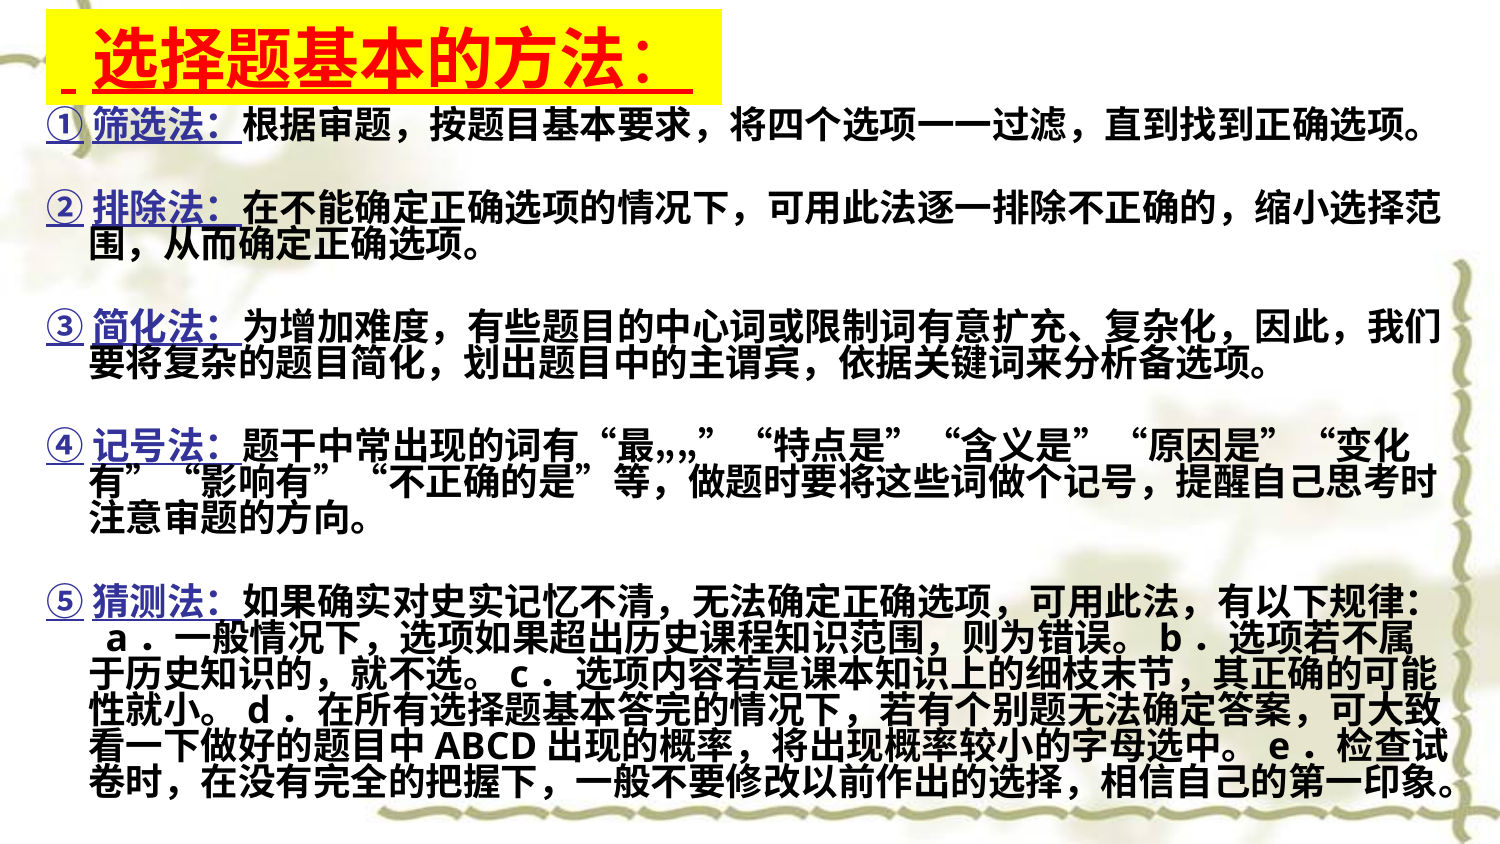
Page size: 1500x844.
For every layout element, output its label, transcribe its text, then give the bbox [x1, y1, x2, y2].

list ①筛选法：根据审题，按题目基本要求，将四个选项一一过滤，直到找到正确选项。 ②排除法：在不能确定正确选项的情况下，可用此法逐一排除不正确的，缩小选择范围，从而确定正确选项。 ③简化法：为增加难度，有些题目的中心词或限制词有意扩充、复杂化，因此，我们要将复杂的题目简化，划出题目中的主谓宾，依据关键词来分析备选项。 ④记号法：题干中常出现的词有“最„„”“特点是”“含义是”“原因是”“变化有”“影响有”“不正确的是”等，做题时要将这些词做个记号，提醒自己思考时注意审题的方向。 ⑤猜测法：如果确实对史实记忆不清，无法确定正确选项，可用此法，有以下规律： a．一般情况下，选项如果超出历史课程知识范围，则为错误。b．选项若不属于历史知识的，就不选。c．选项内容若是课本知识上的细枝末节，其正确的可能性就小。d．在所有选择题基本答完的情况下，若有个别题无法确定答案，可大致看一下做好的题目中ABCD出现的概率，将出现概率较小的字母选中。e．检查试卷时，在没有完全的把握下，一般不要修改以前作出的选择，相信自己的第一印象。 [30, 101, 1469, 844]
picture [0, 0, 1500, 844]
text_box 选择题基本的方法： [46, 9, 722, 105]
